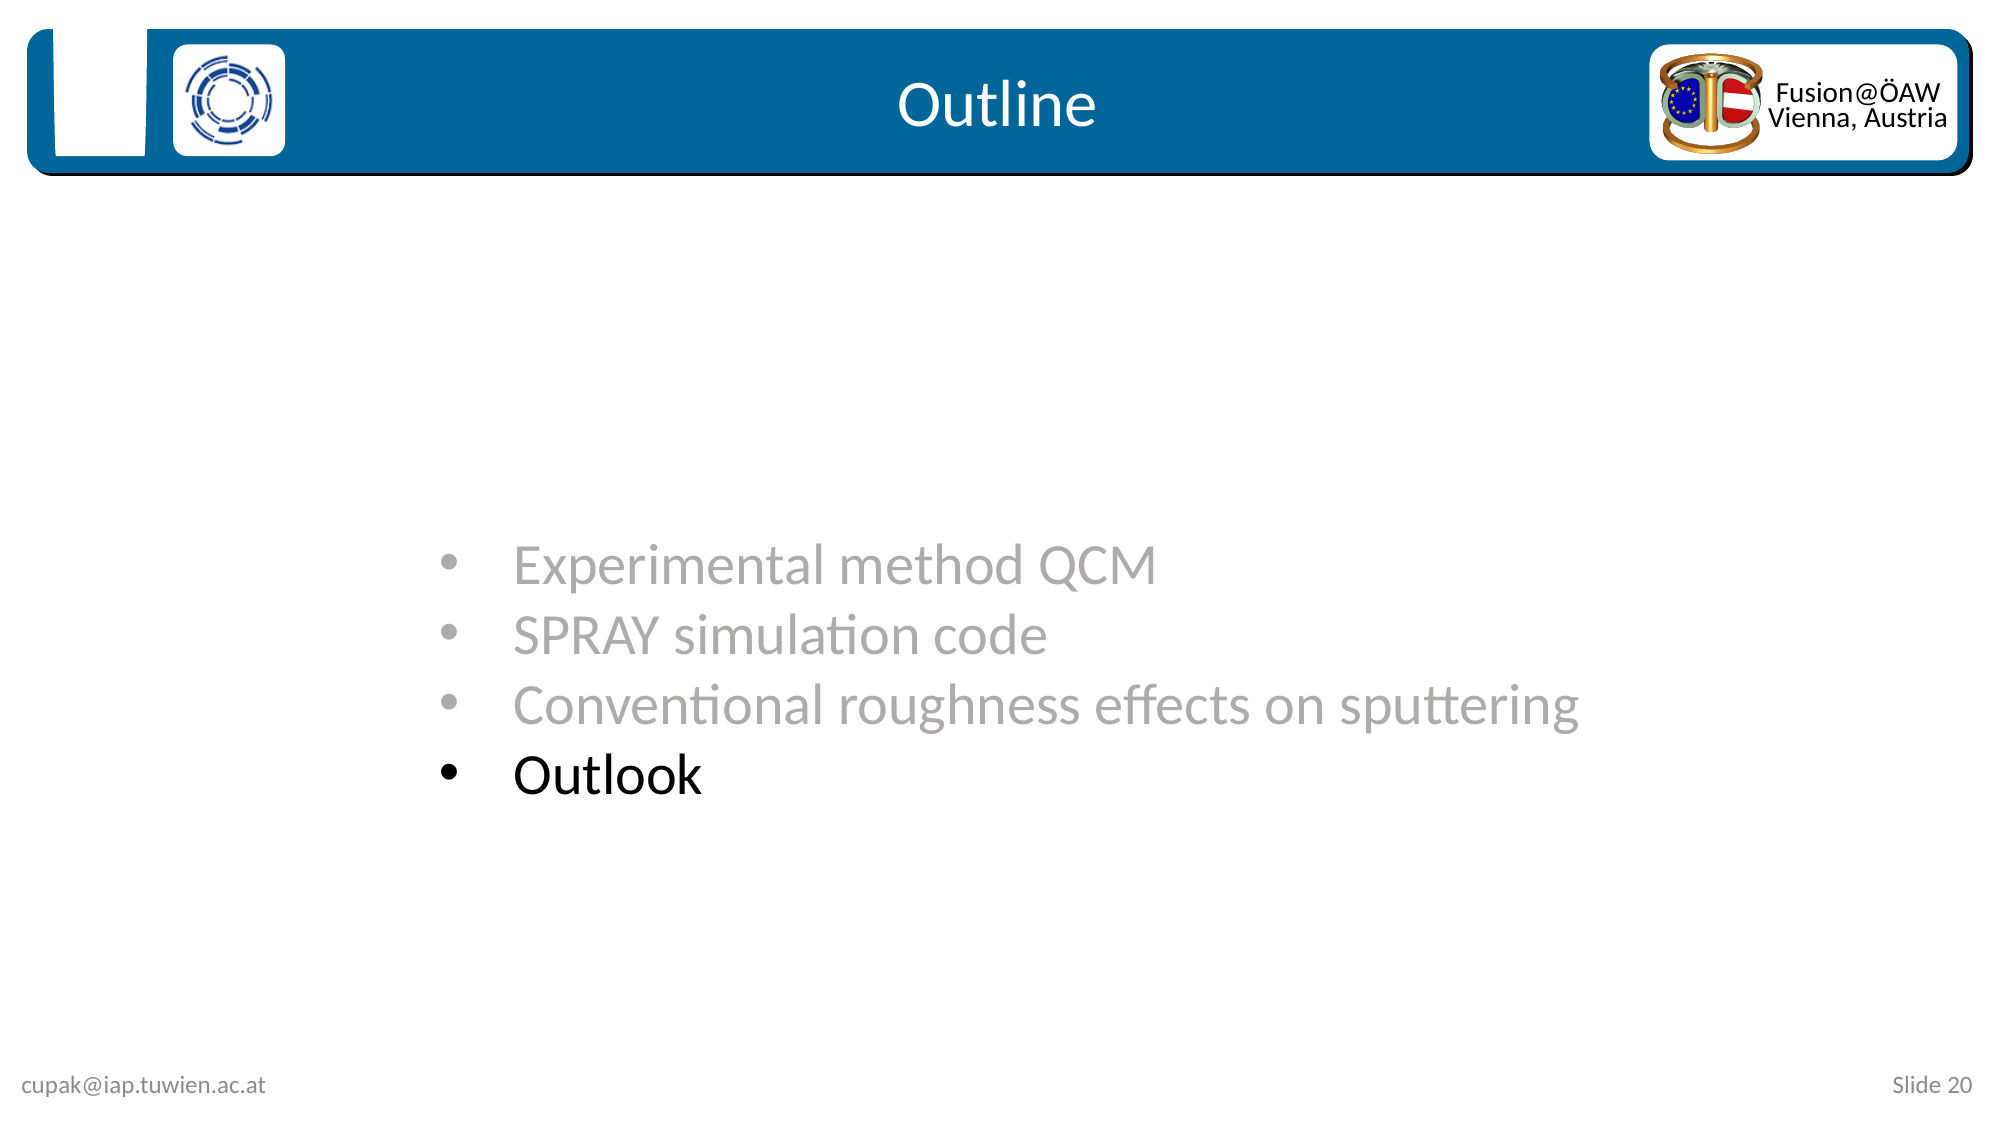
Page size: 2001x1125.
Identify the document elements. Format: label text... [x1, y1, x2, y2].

text_box Experimental method QCM SPRAY simulation code Conventional roughness effects on sputtering Outlook [423, 448, 1744, 814]
slide_number Slide 20 [1537, 1053, 1988, 1114]
footer cupak@iap.tuwien.ac.at [6, 1053, 682, 1114]
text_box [44, 28, 1973, 161]
